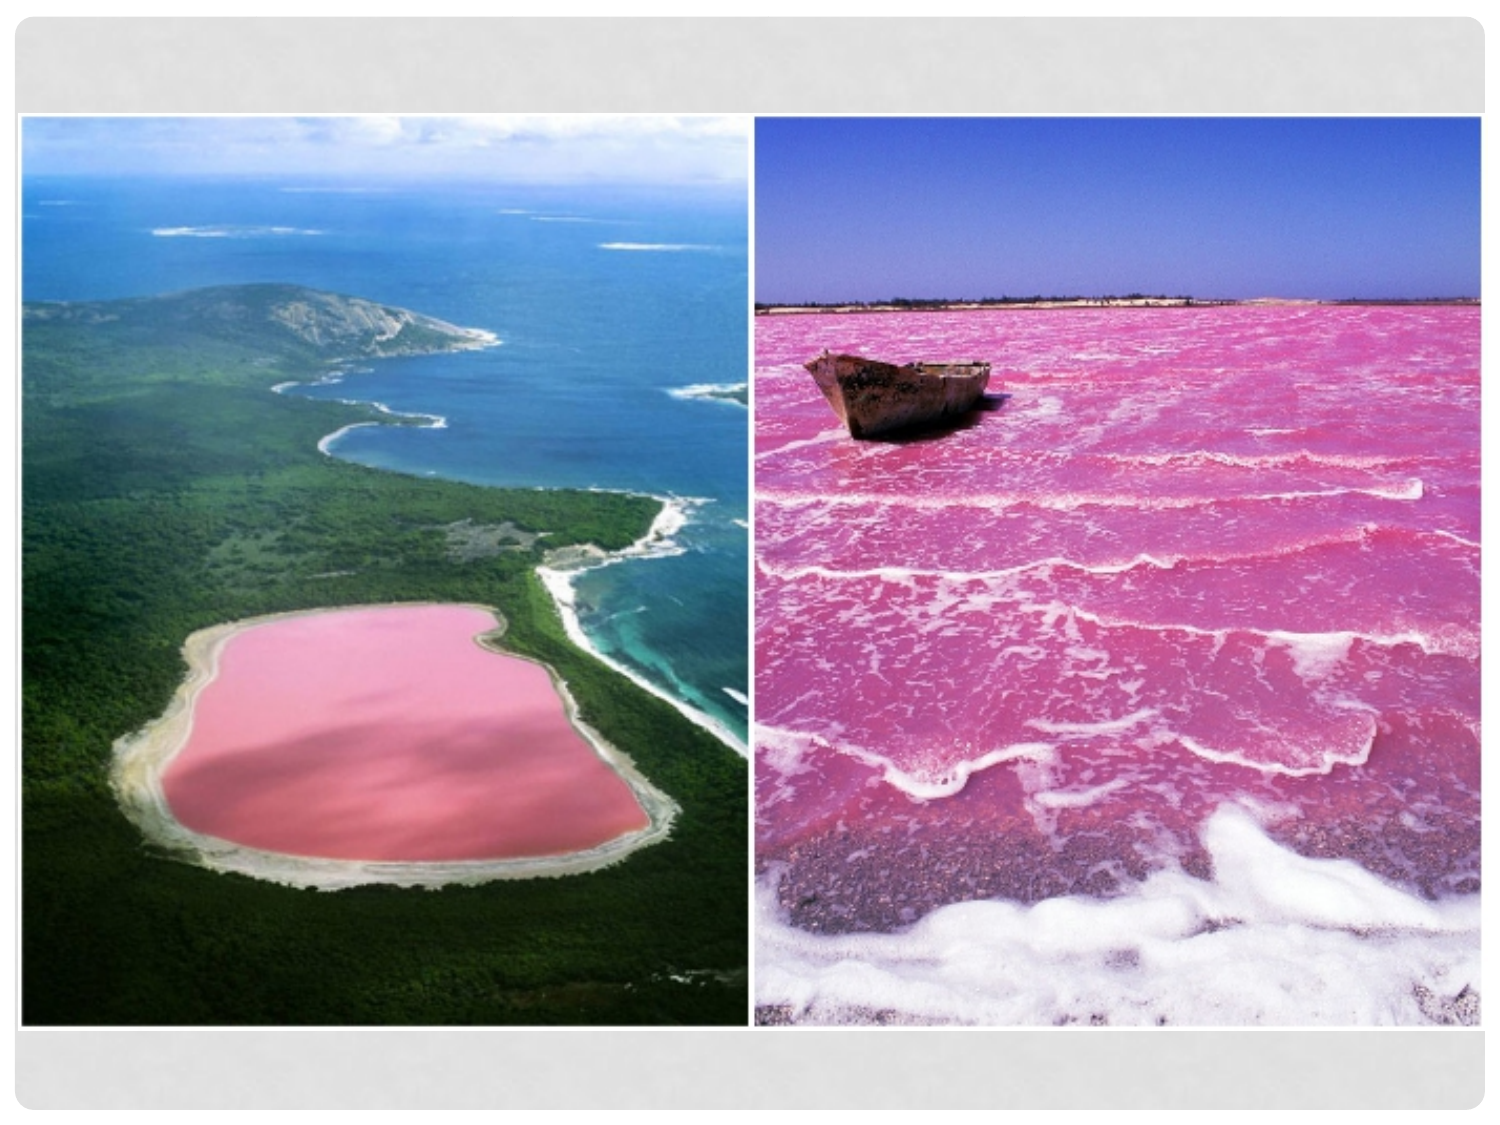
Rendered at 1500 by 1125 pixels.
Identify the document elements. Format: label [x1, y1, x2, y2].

picture [18, 113, 1488, 1031]
